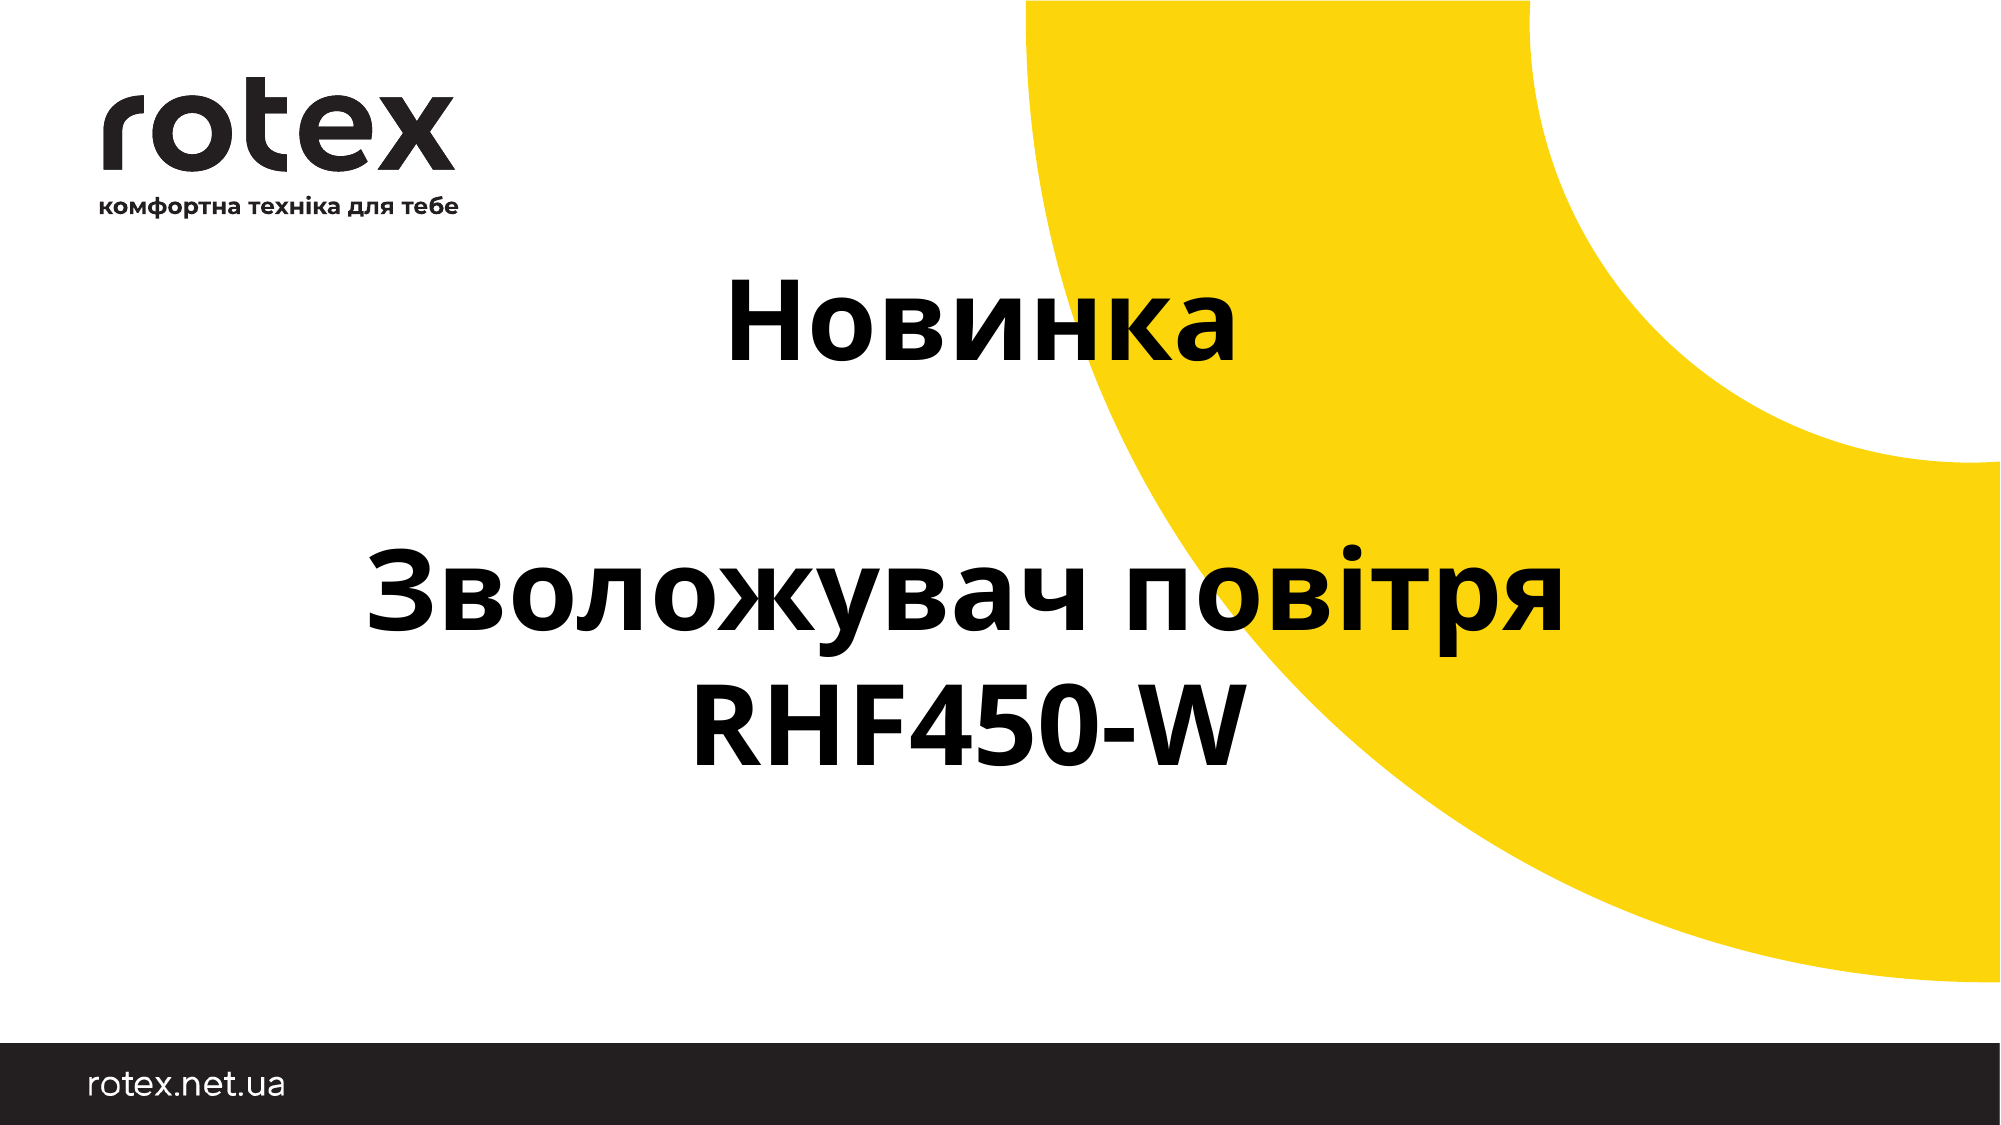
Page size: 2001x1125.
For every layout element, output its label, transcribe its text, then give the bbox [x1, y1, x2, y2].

text_box Новинка Зволожувач повітря RHF450-W [349, 240, 1615, 796]
picture [0, 1043, 2000, 1125]
